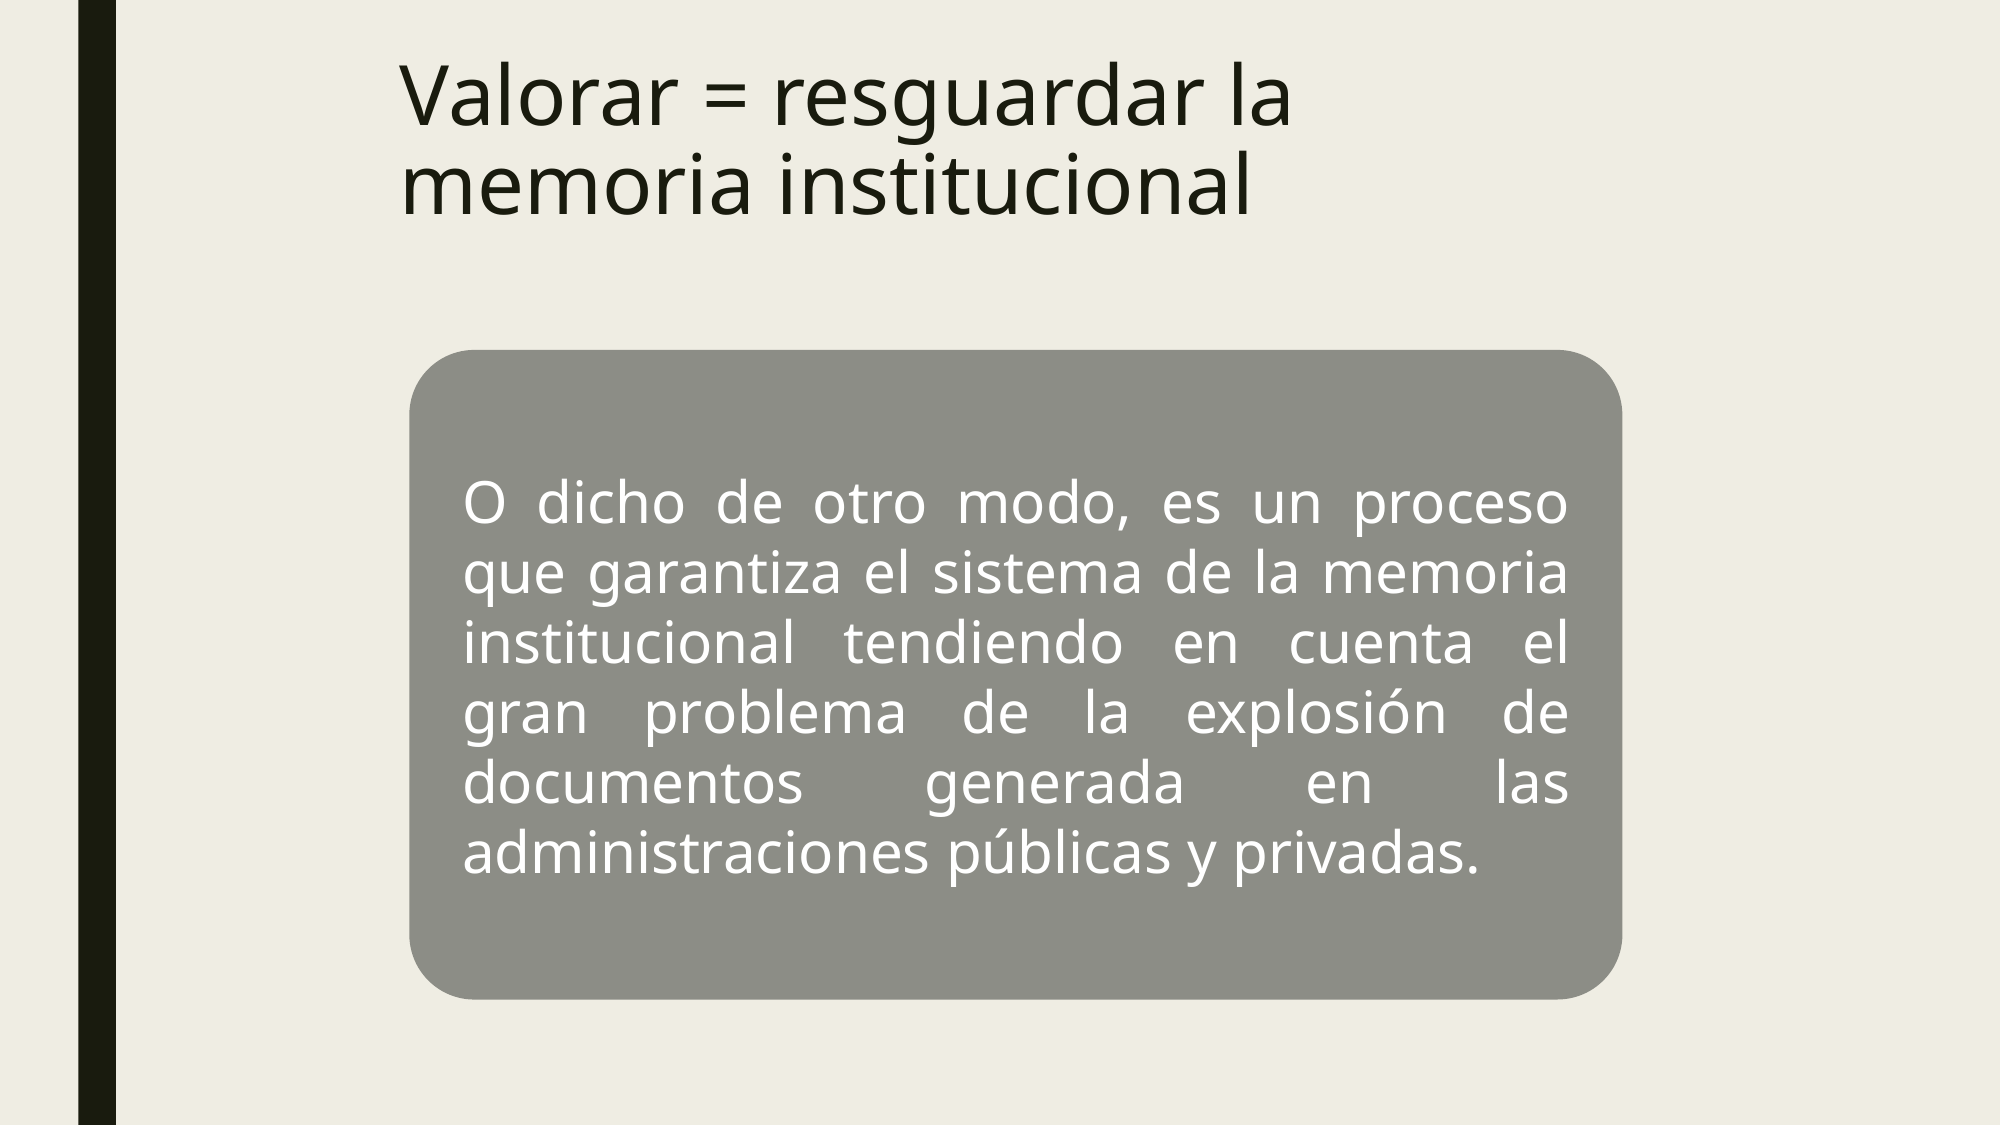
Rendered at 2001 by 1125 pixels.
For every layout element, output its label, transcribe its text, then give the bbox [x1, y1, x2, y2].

title Valorar = resguardar la memoria institucional [384, 47, 1367, 285]
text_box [409, 349, 1623, 1000]
